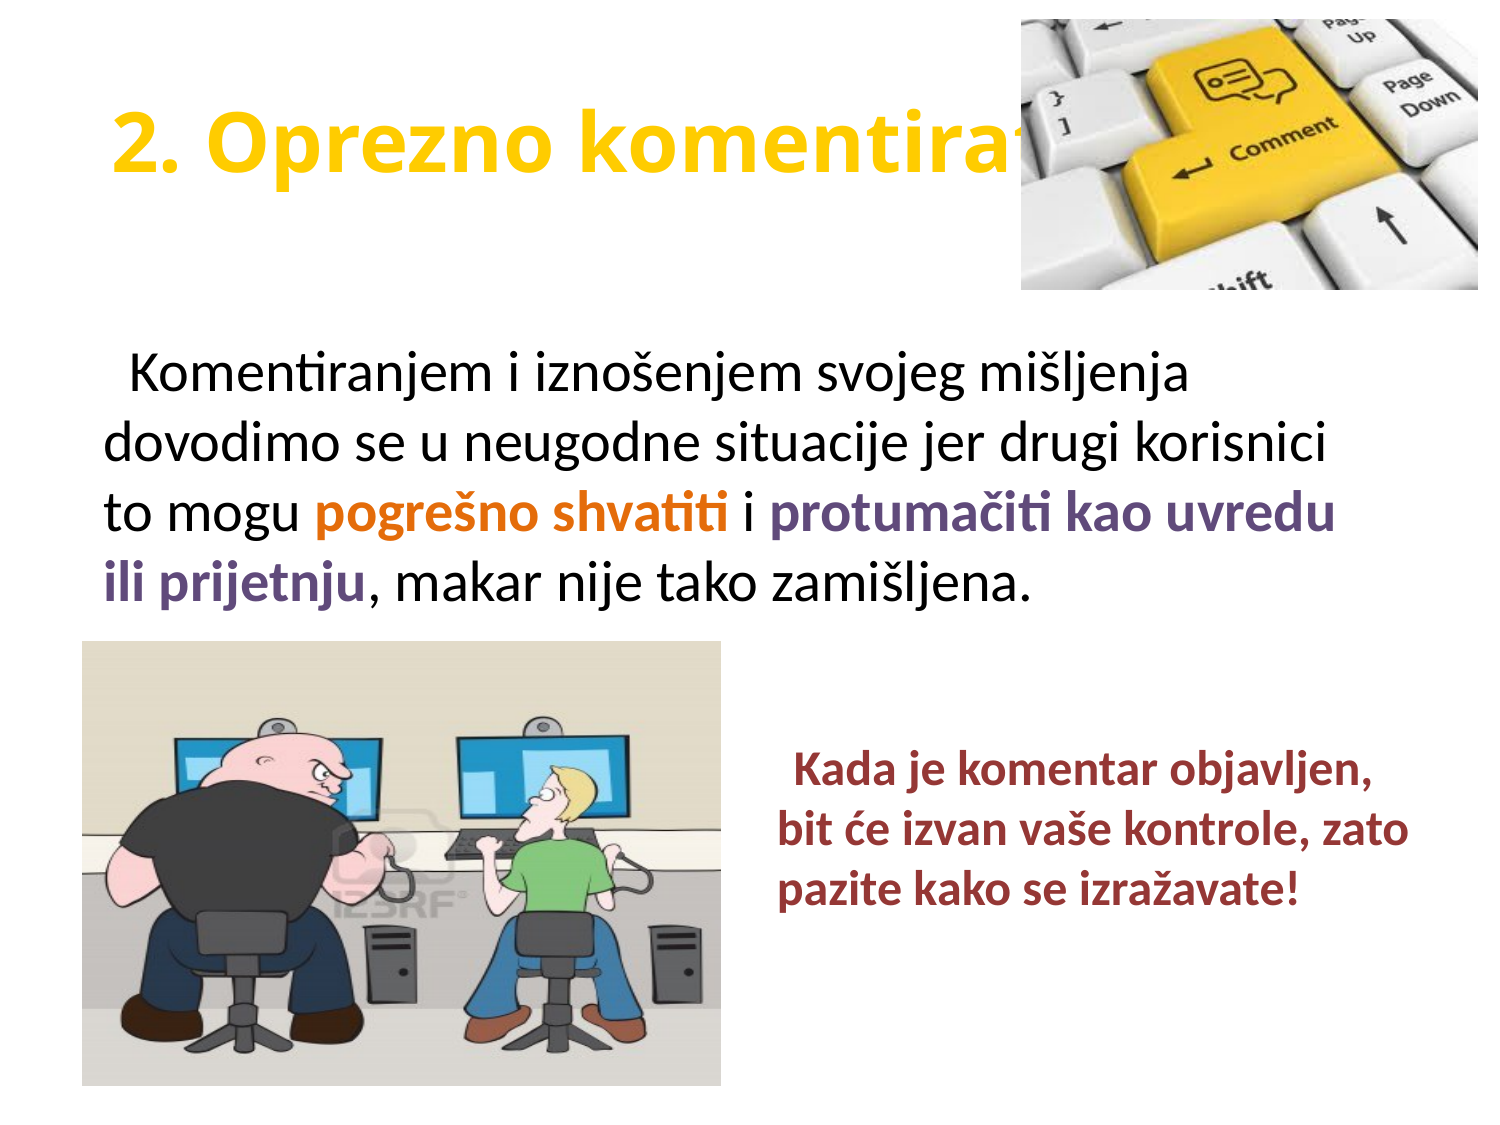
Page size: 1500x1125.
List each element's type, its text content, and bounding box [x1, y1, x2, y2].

picture [82, 641, 721, 1086]
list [1021, 18, 1479, 290]
title 2. Oprezno komentirati [75, 45, 1016, 233]
text_box Kada je komentar objavljen, bit će izvan vaše kontrole, zato pazite kako se izražavate! [762, 727, 1436, 923]
text_box Komentiranjem i iznošenjem svojeg mišljenja dovodimo se u neugodne situacije jer drugi korisnici to mogu pogrešno shvatiti i protumačiti kao uvredu ili prijetnju, makar nije tako zamišljena. [88, 326, 1353, 681]
